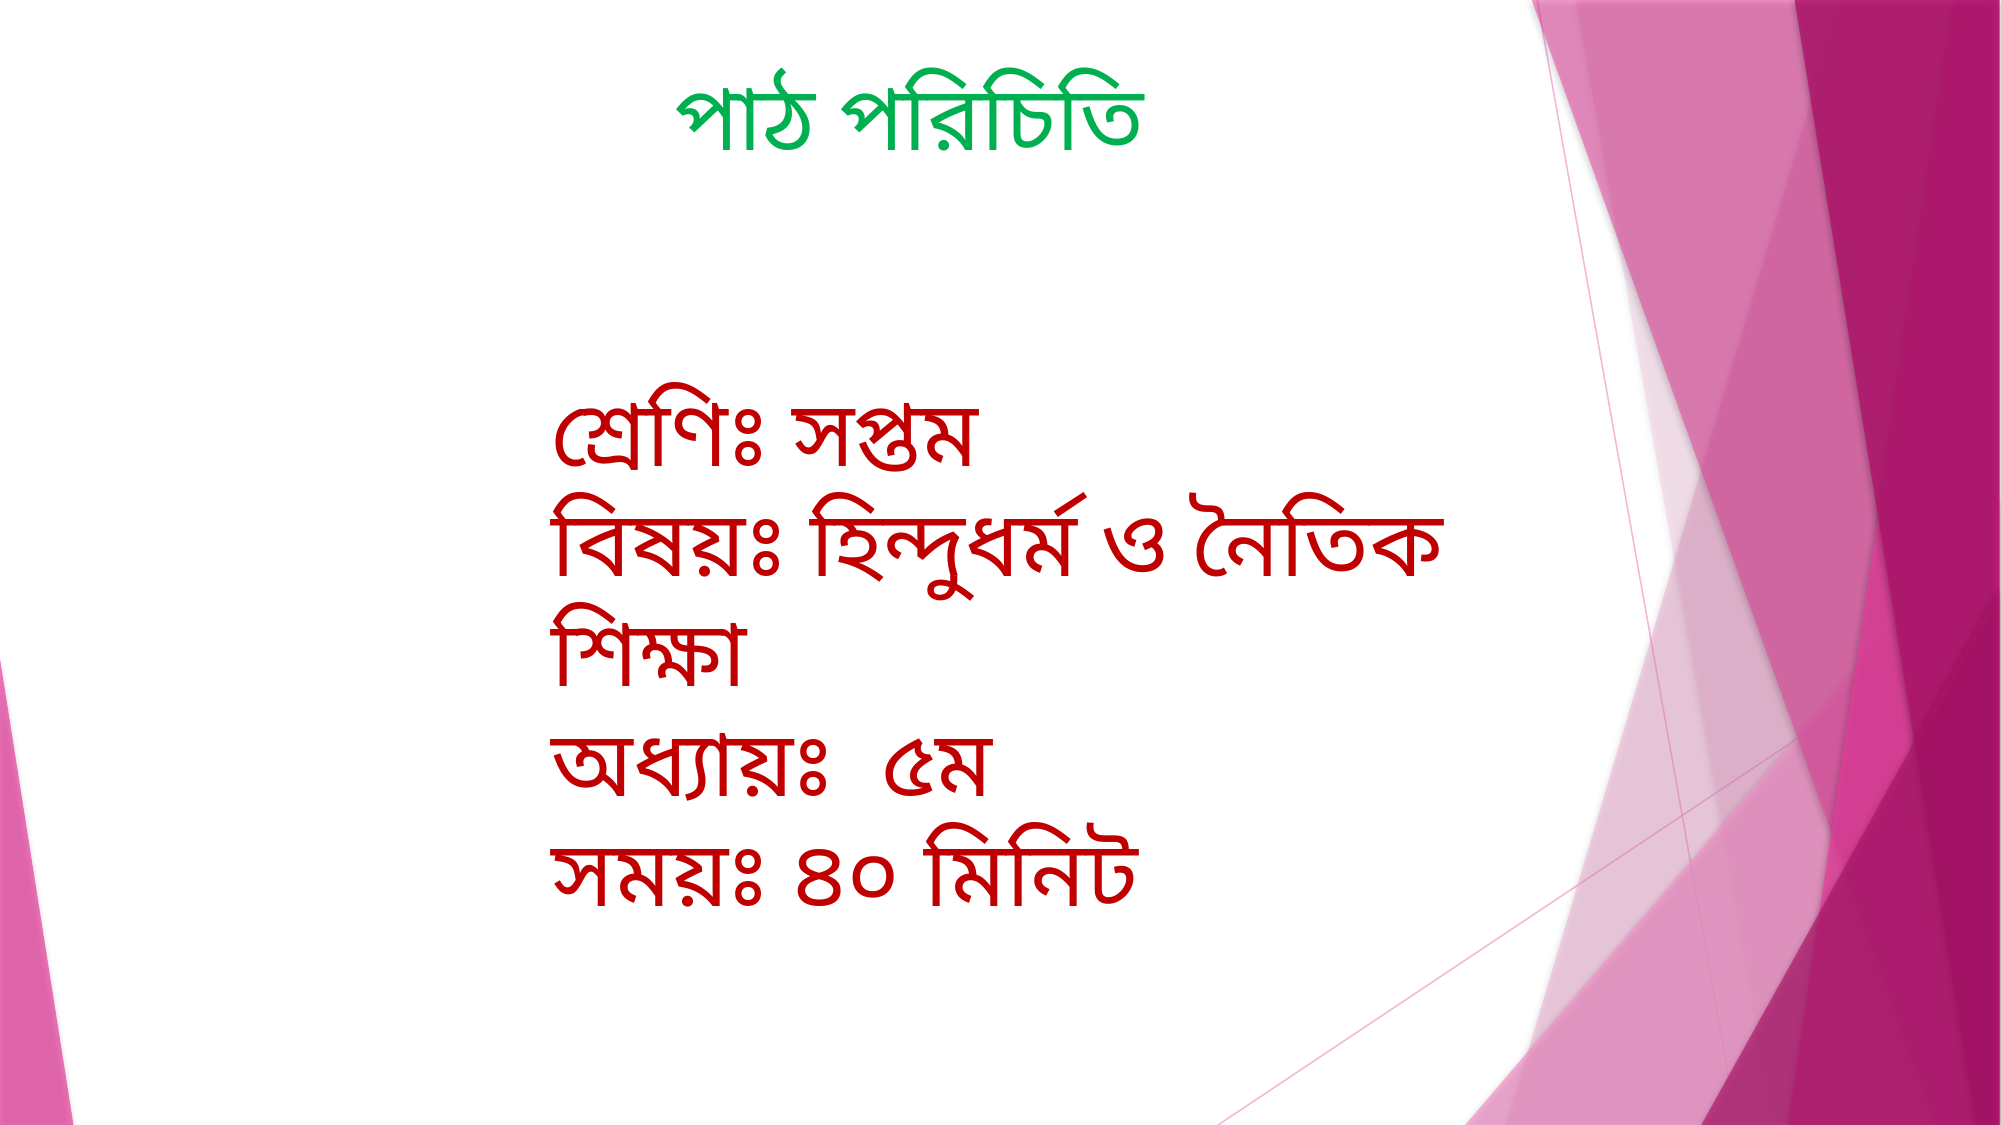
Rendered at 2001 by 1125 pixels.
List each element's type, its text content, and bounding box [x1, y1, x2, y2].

title পাঠ পরিচিতি [659, 53, 1192, 271]
text_box শ্রেণিঃ সপ্তম বিষয়ঃ হিন্দুধর্ম ও নৈতিক শিক্ষা অধ্যায়ঃ ৫ম সময়ঃ ৪০ মিনিট [536, 367, 1531, 932]
